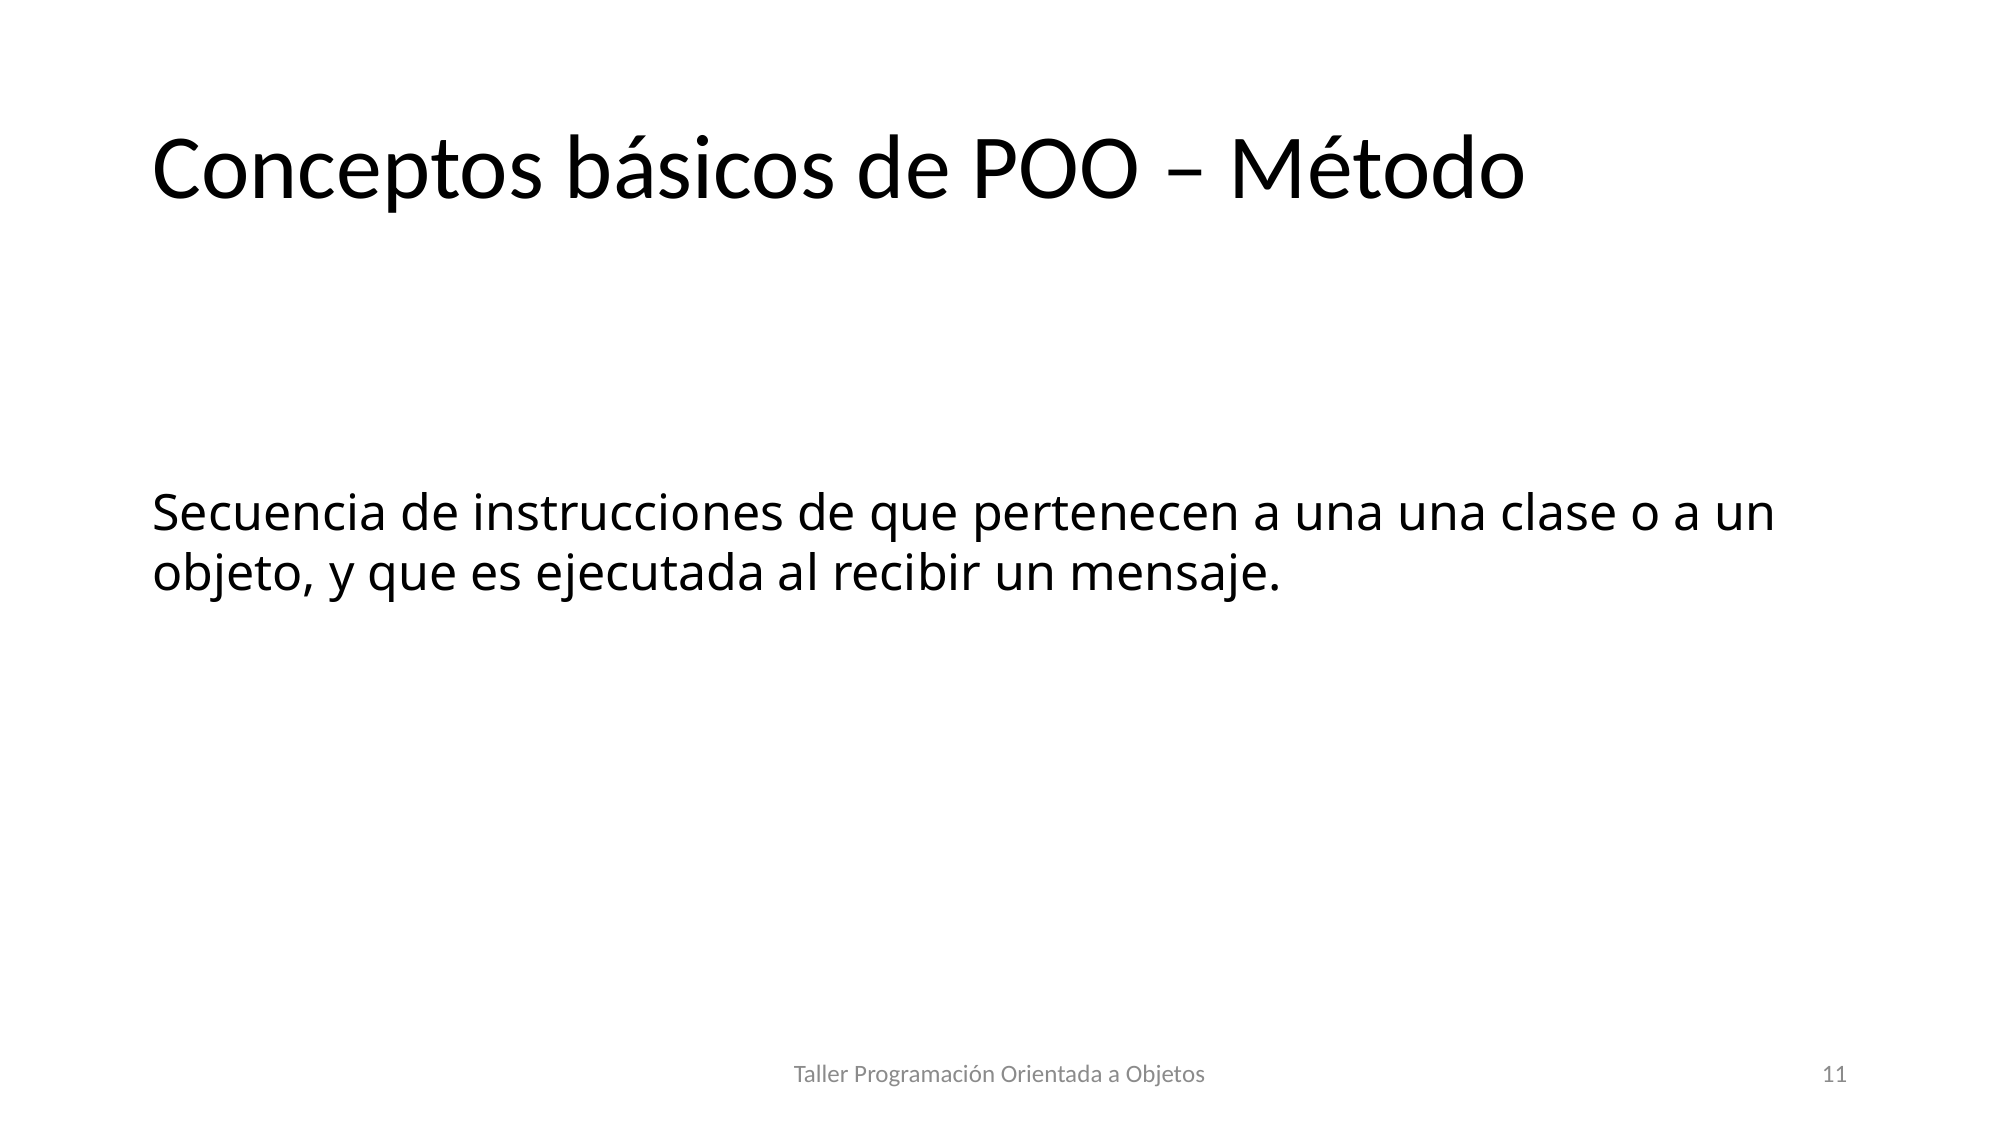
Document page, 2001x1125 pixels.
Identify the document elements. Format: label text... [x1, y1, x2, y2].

slide_number 11 [1412, 1042, 1863, 1103]
list Secuencia de instrucciones de que pertenecen a una una clase o a un objeto, y que es ejecutada al recibir un mensaje. [137, 412, 1863, 763]
footer Taller Programación Orientada a Objetos [662, 1042, 1338, 1103]
title Conceptos básicos de POO – Método [137, 59, 1863, 278]
